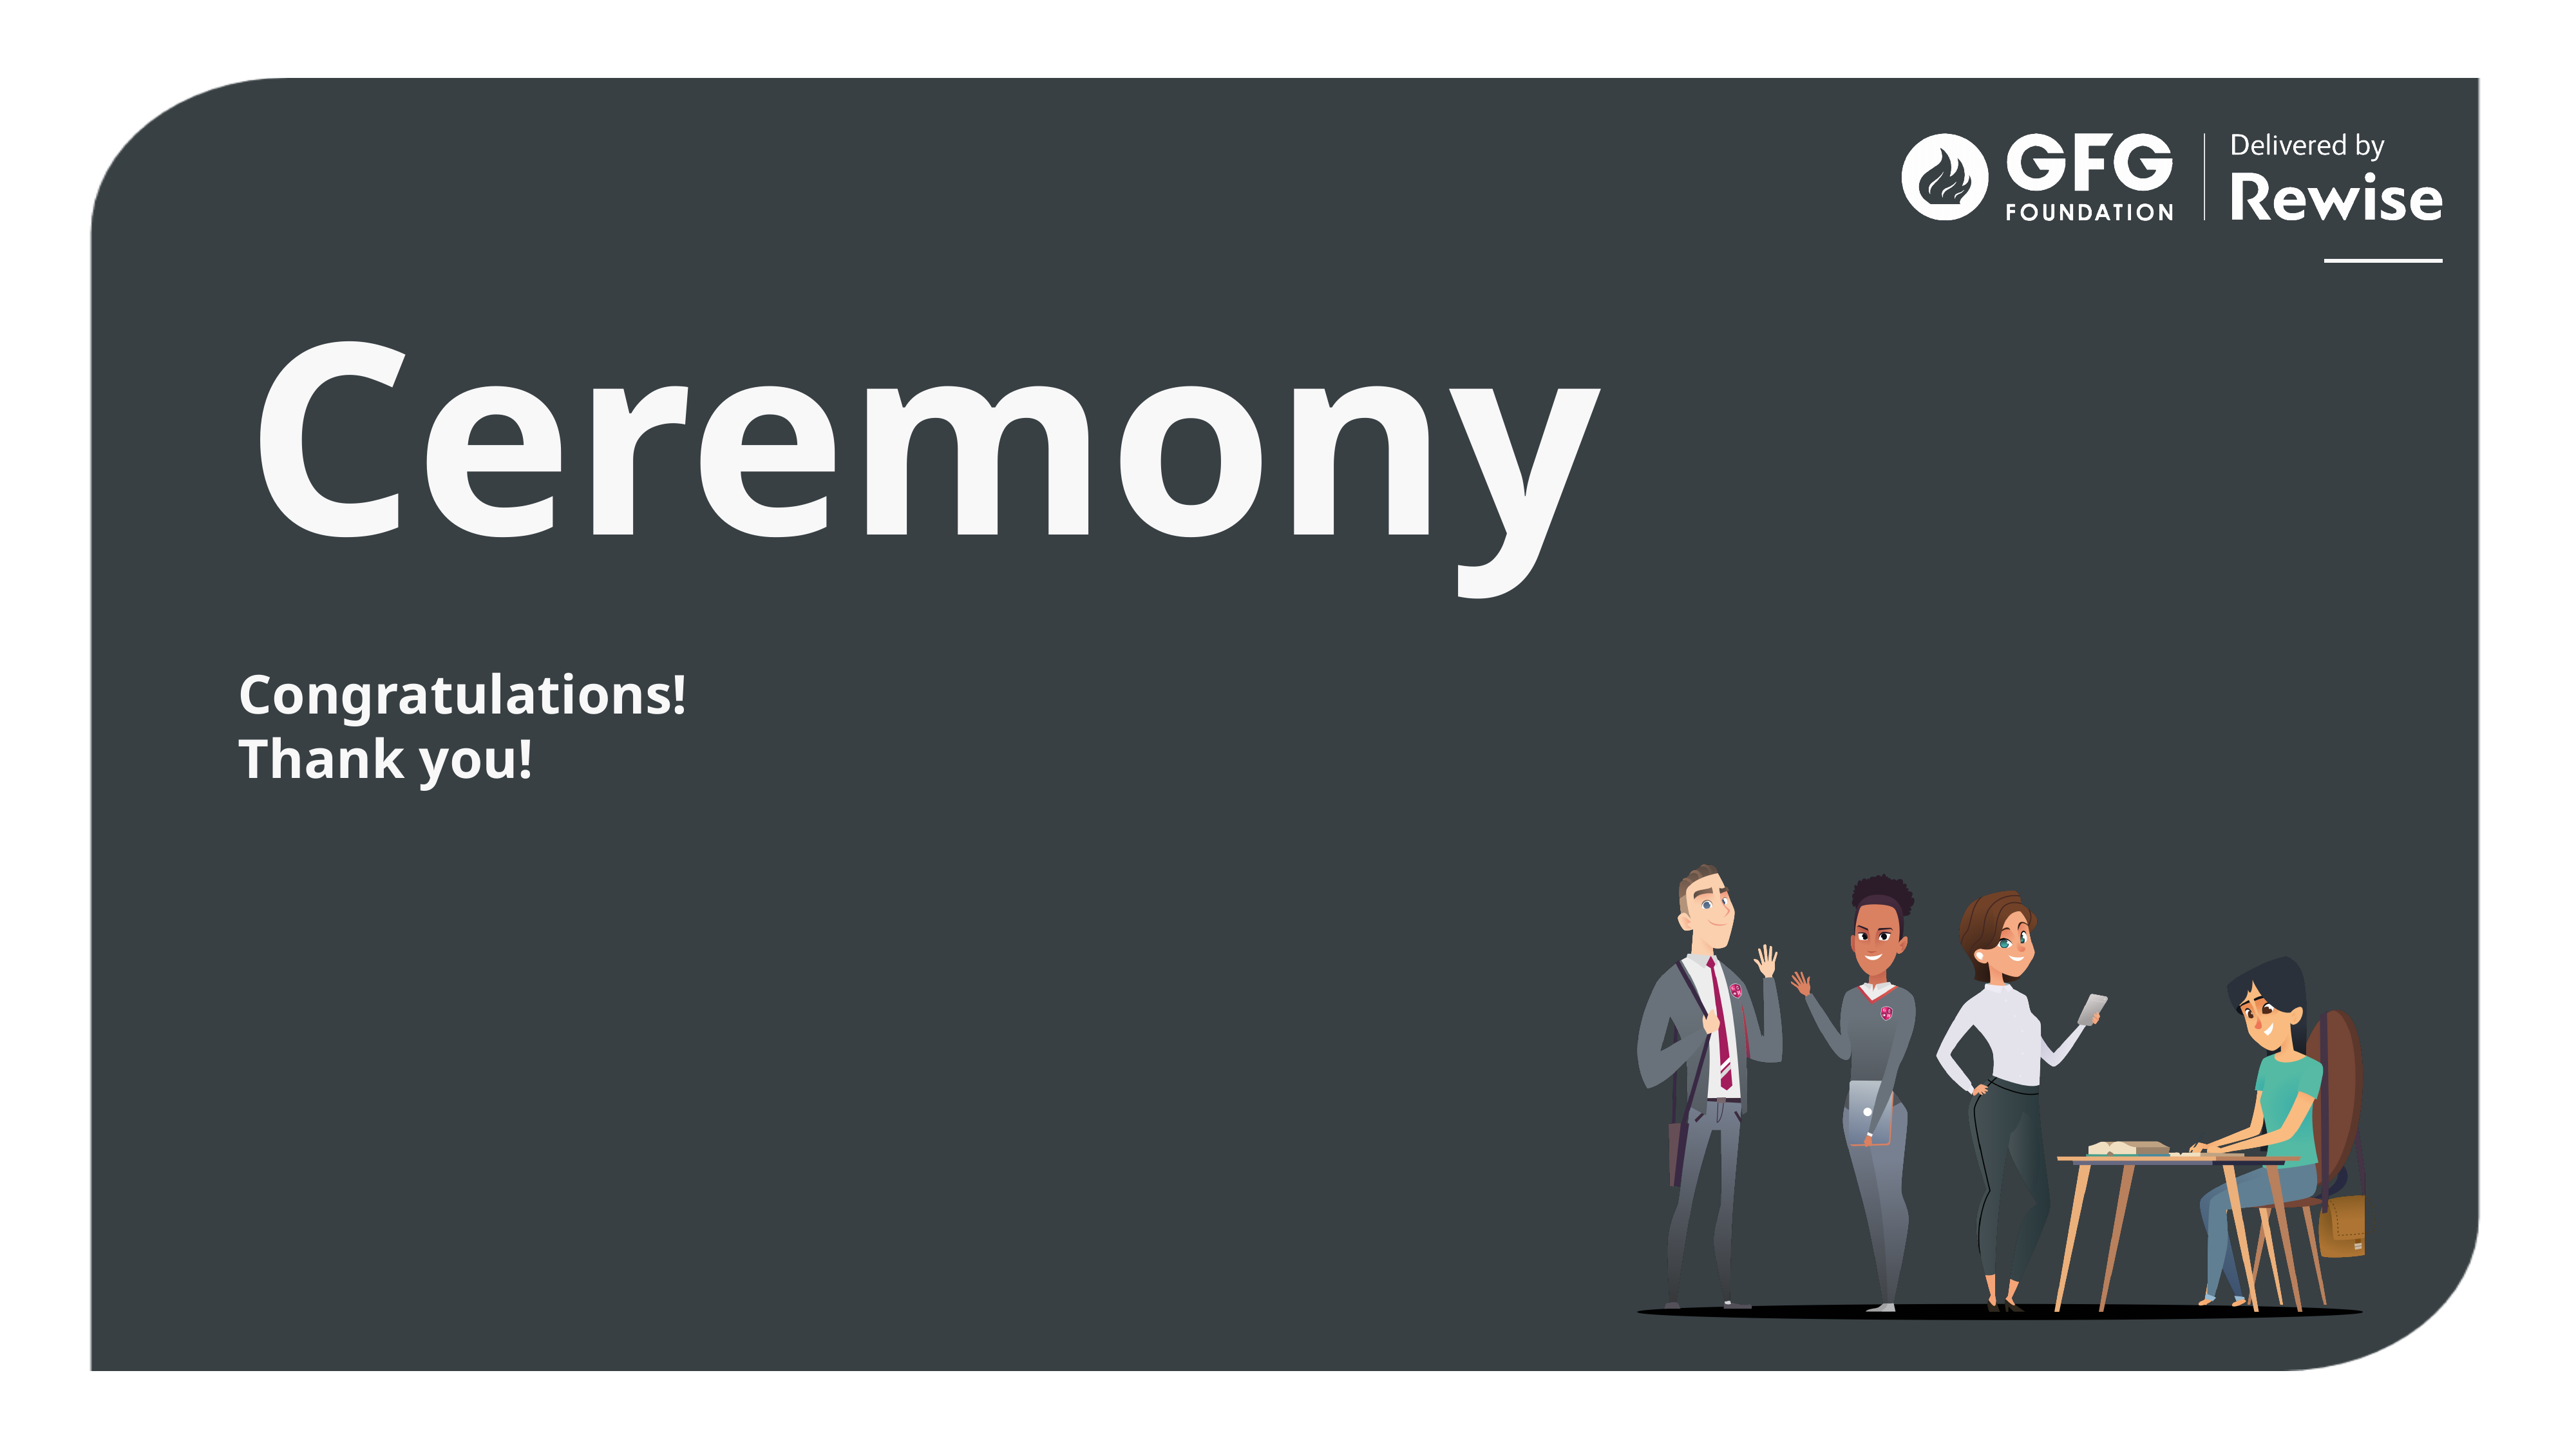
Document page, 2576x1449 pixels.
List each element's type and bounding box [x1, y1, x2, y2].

picture [89, 77, 2482, 1371]
